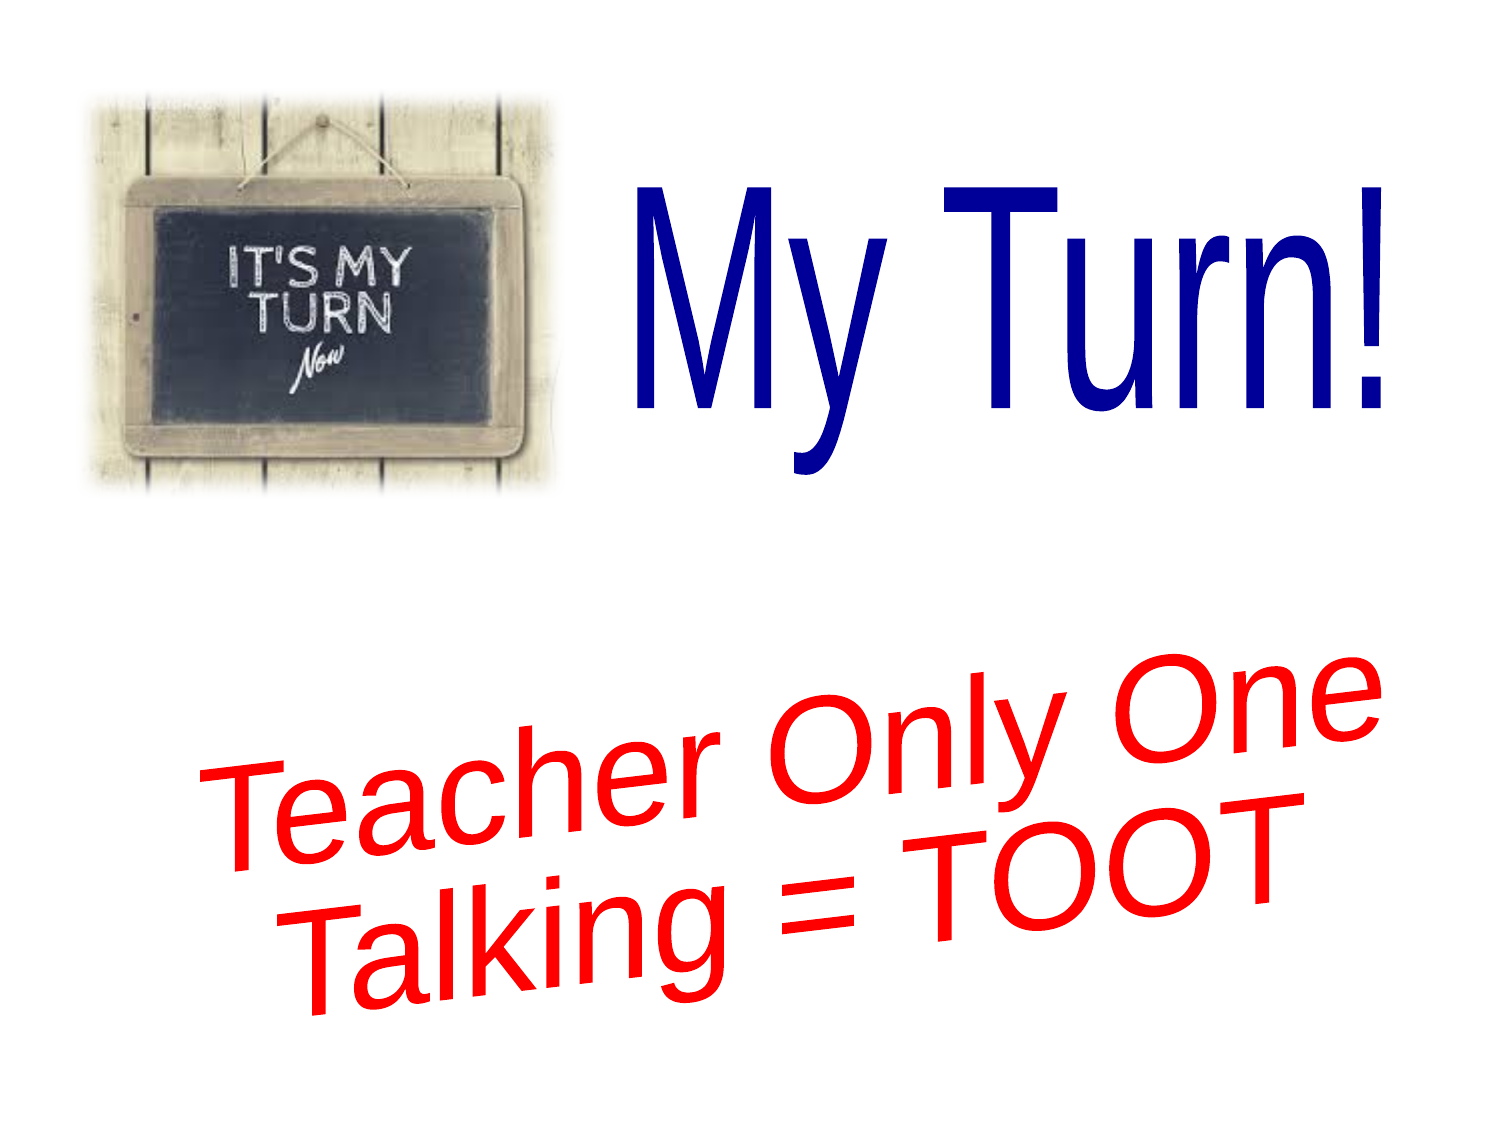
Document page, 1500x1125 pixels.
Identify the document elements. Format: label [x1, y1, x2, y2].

picture [74, 87, 566, 501]
